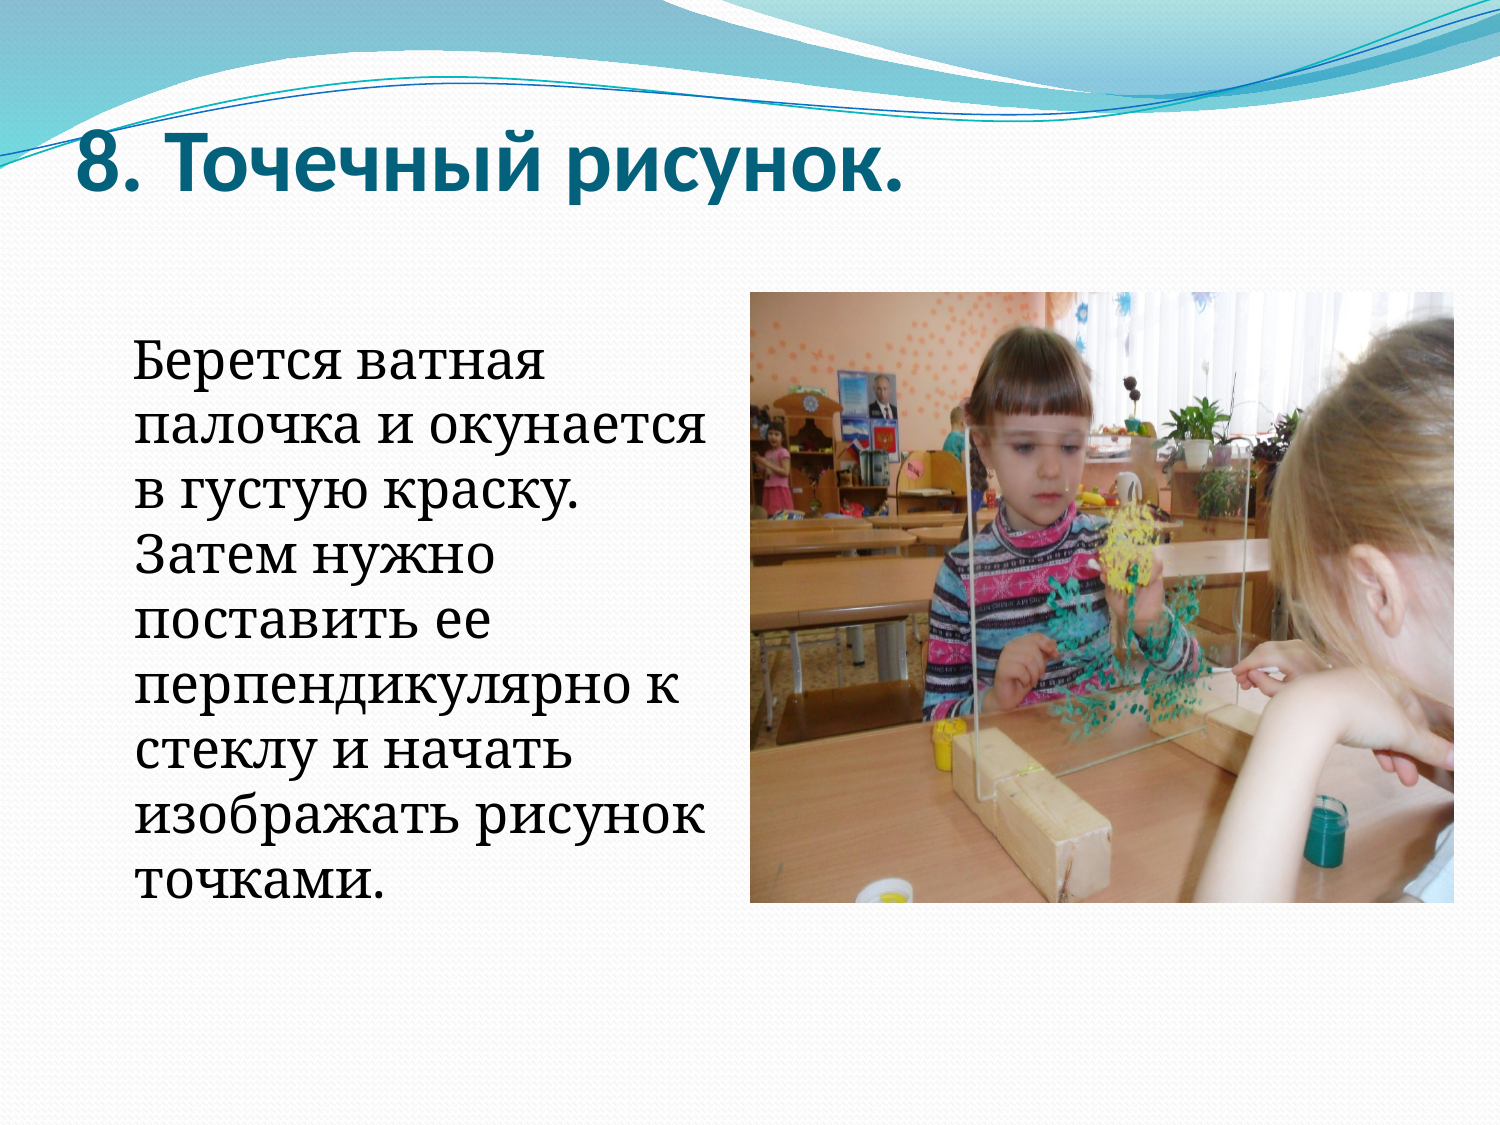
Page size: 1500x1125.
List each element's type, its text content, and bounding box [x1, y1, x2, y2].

title 8. Точечный рисунок. [74, 93, 1426, 317]
picture [749, 292, 1454, 903]
list Берется ватная палочка и окунается в густую краску. Затем нужно поставить ее перпендикулярно к стеклу и начать изображать рисунок точками. [74, 317, 751, 1038]
